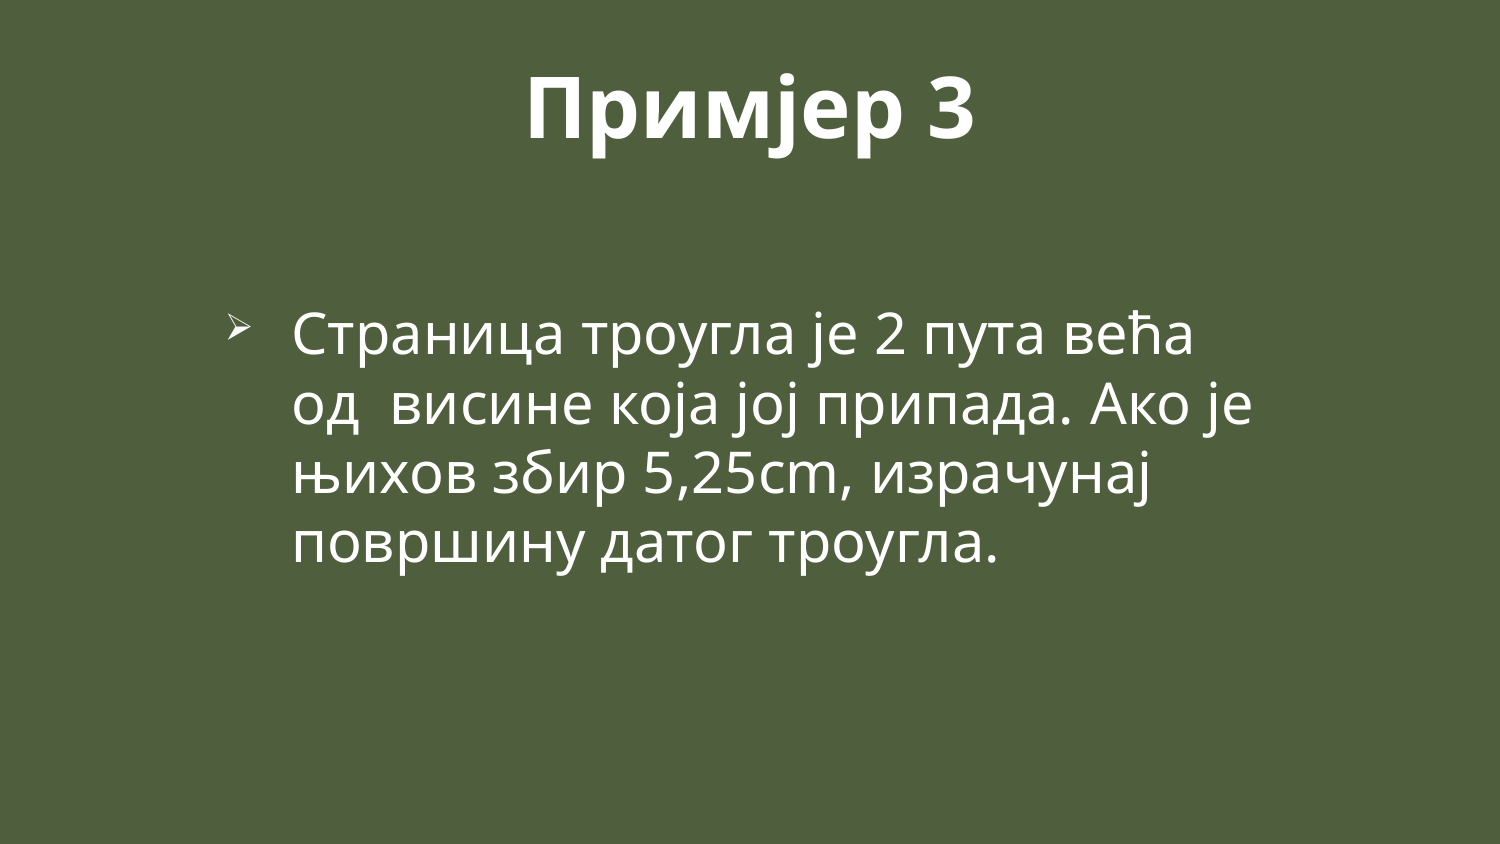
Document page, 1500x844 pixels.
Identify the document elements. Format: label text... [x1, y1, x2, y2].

list Страница троугла је 2 пута већа од висине која јој припада. Ако је њихов збир 5,25cm, израчунај површину датог троугла. [187, 209, 1275, 585]
title Примјер 3 [75, 33, 1425, 175]
